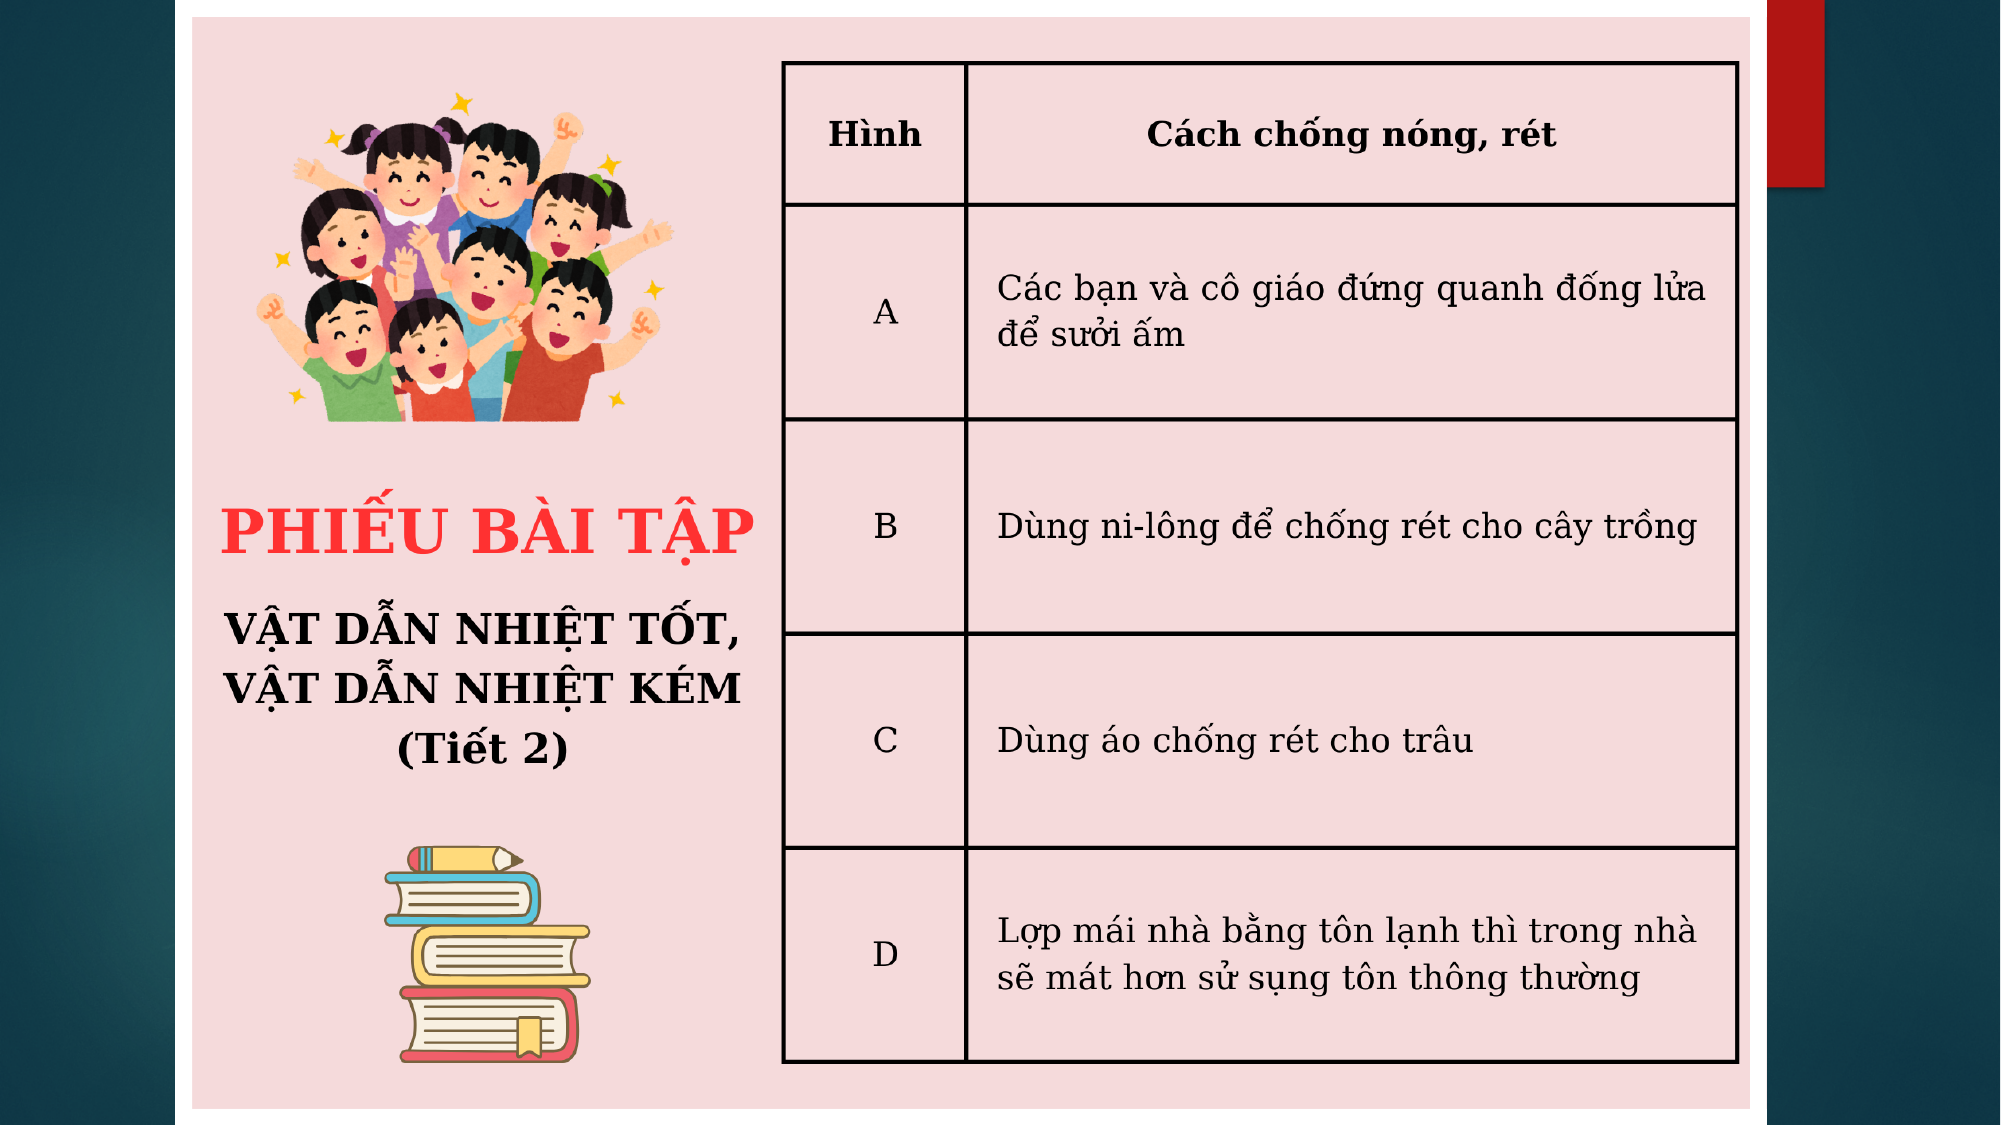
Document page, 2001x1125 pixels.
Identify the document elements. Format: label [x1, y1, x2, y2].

picture [0, 0, 1768, 1125]
